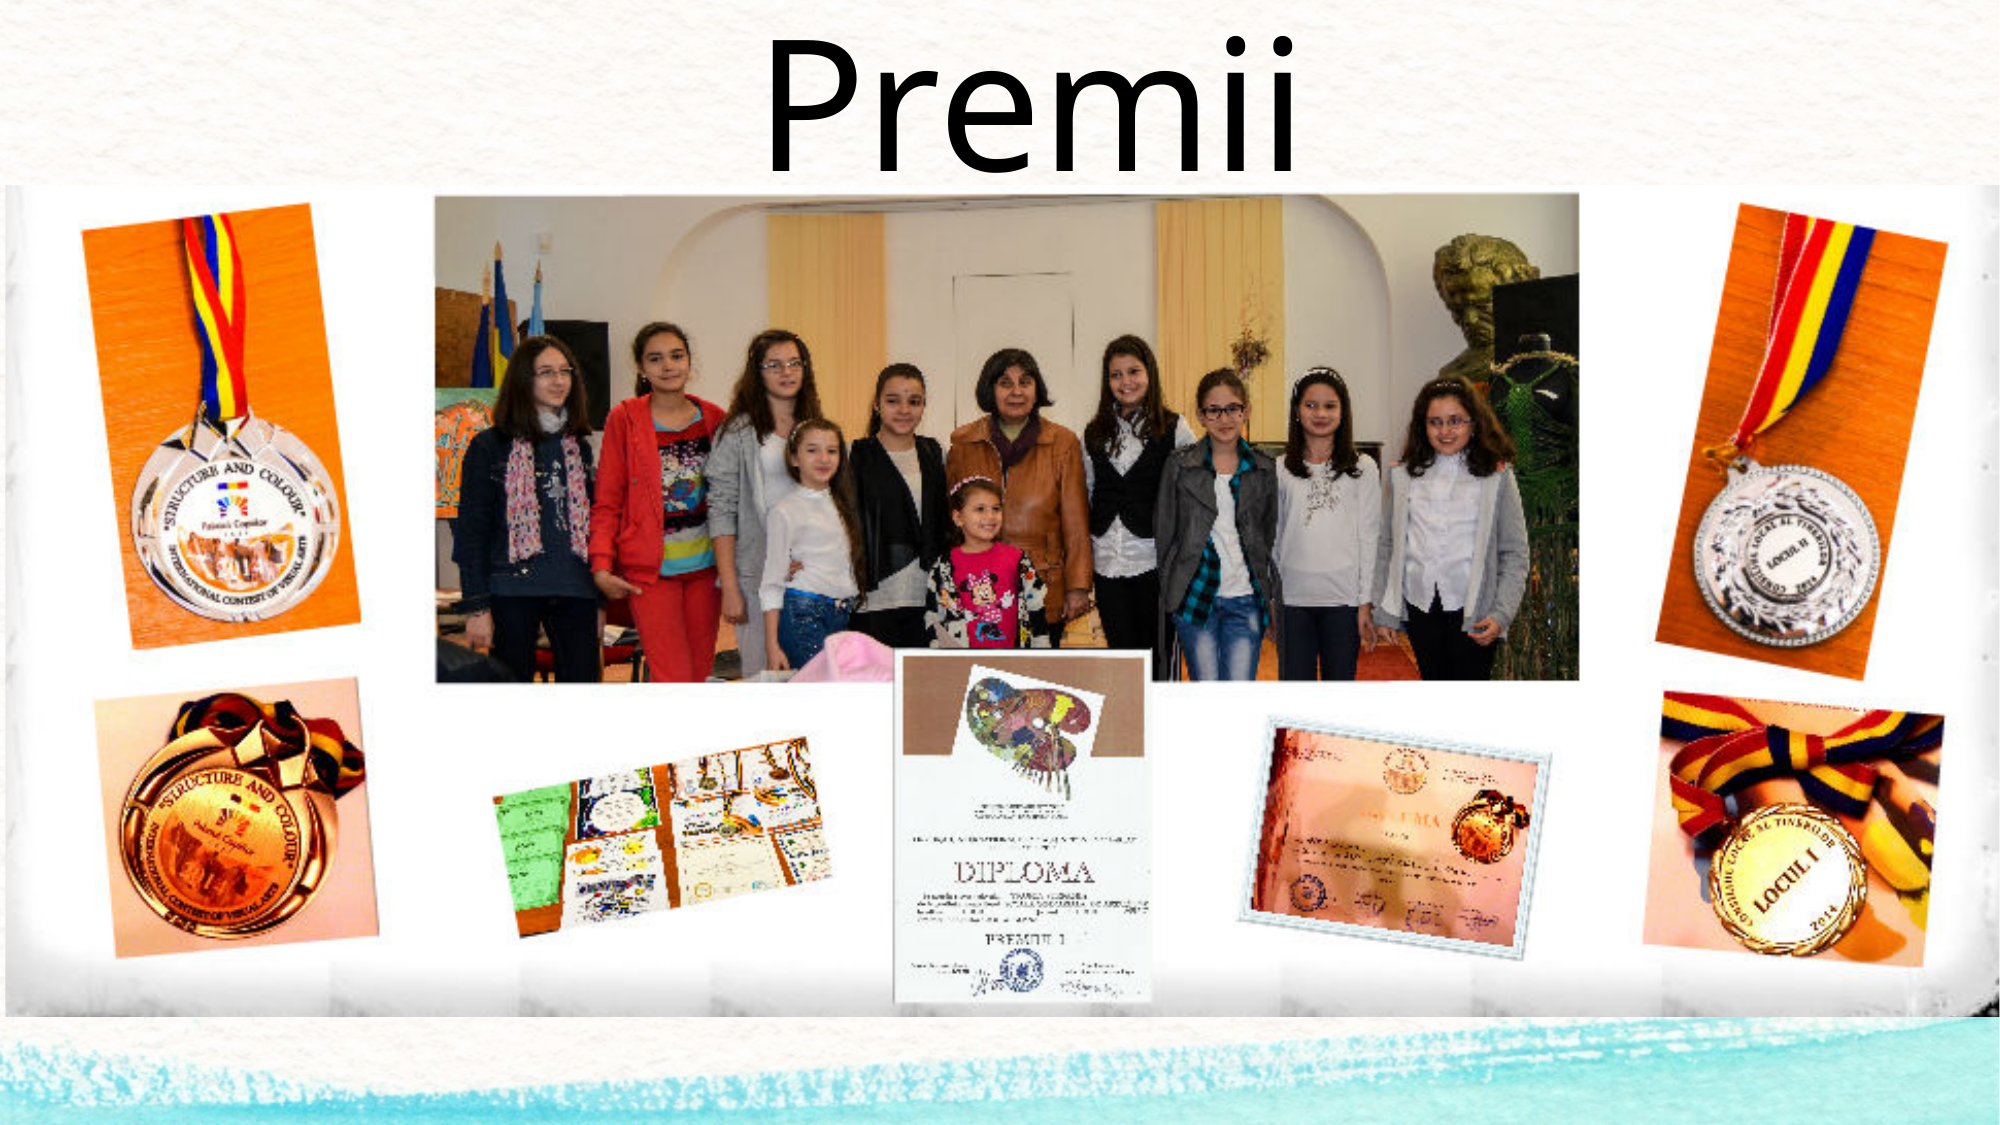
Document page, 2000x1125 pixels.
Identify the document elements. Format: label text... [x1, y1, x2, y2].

title Premii [243, 30, 1819, 185]
picture [0, 0, 2000, 1125]
